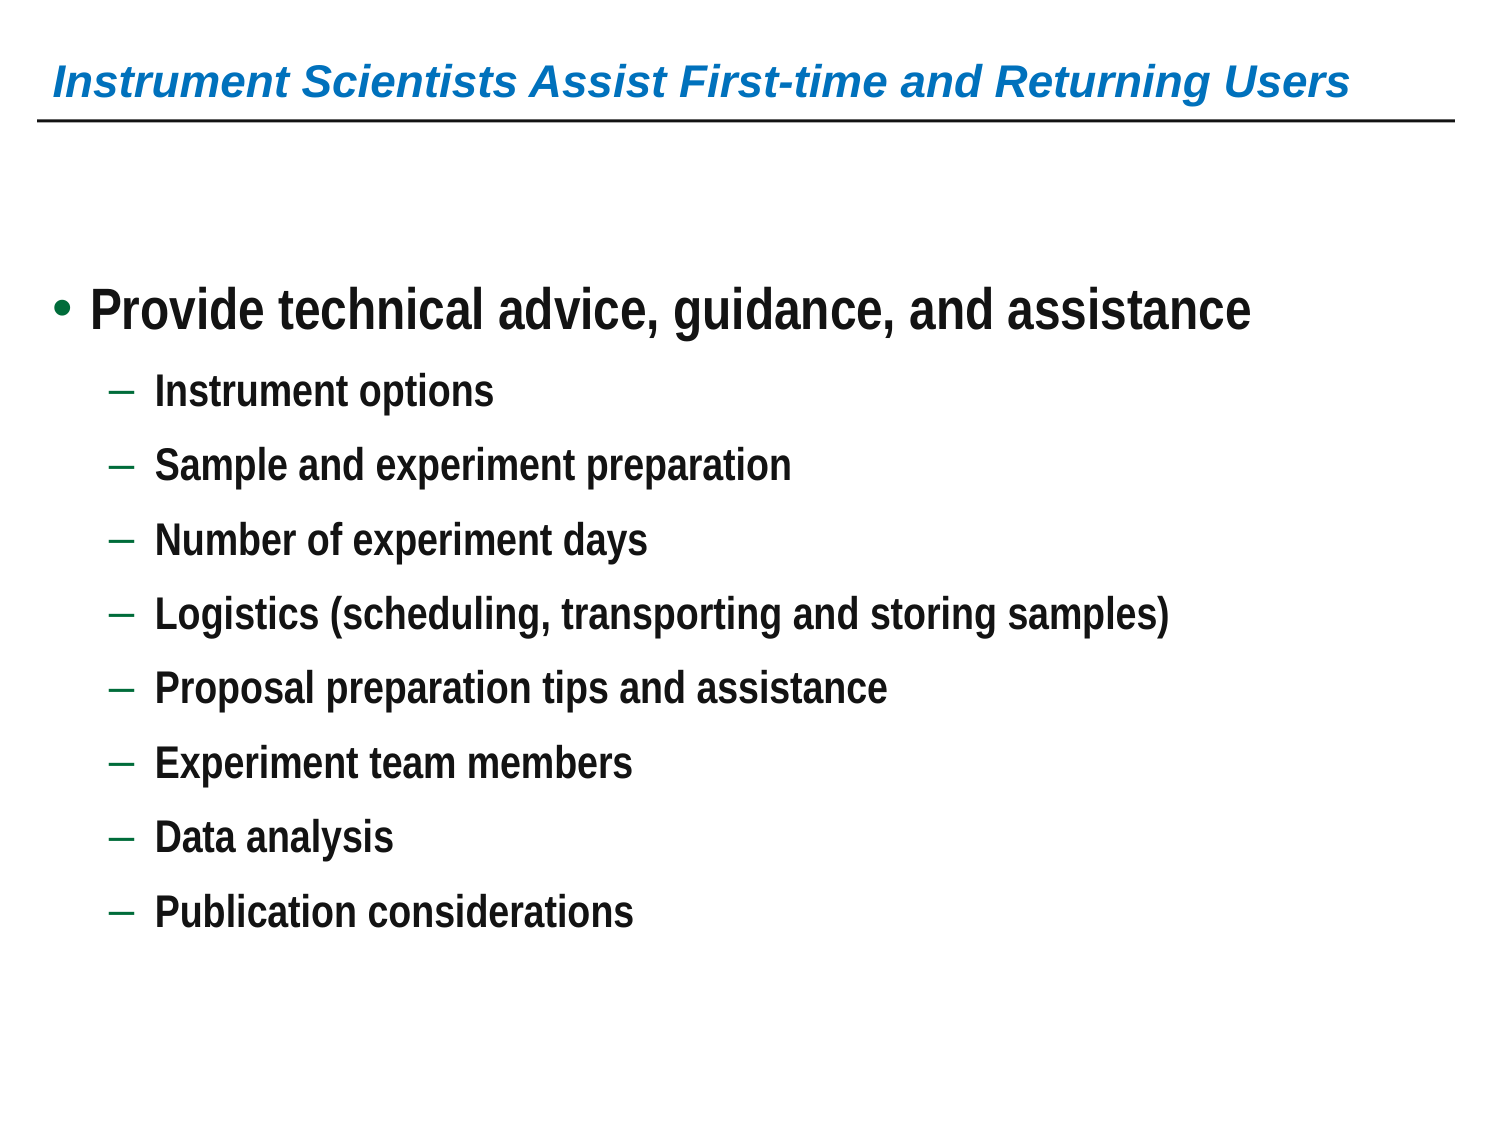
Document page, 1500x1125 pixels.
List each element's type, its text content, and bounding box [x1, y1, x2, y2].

title Instrument Scientists Assist First-time and Returning Users [37, 49, 1413, 195]
text_box Provide technical advice, guidance, and assistance Instrument options Sample and experiment preparation Number of experiment days Logistics (scheduling, transporting and storing samples) Proposal preparation tips and assistance Experiment team members Data analysis Publication considerations [37, 195, 1350, 1024]
